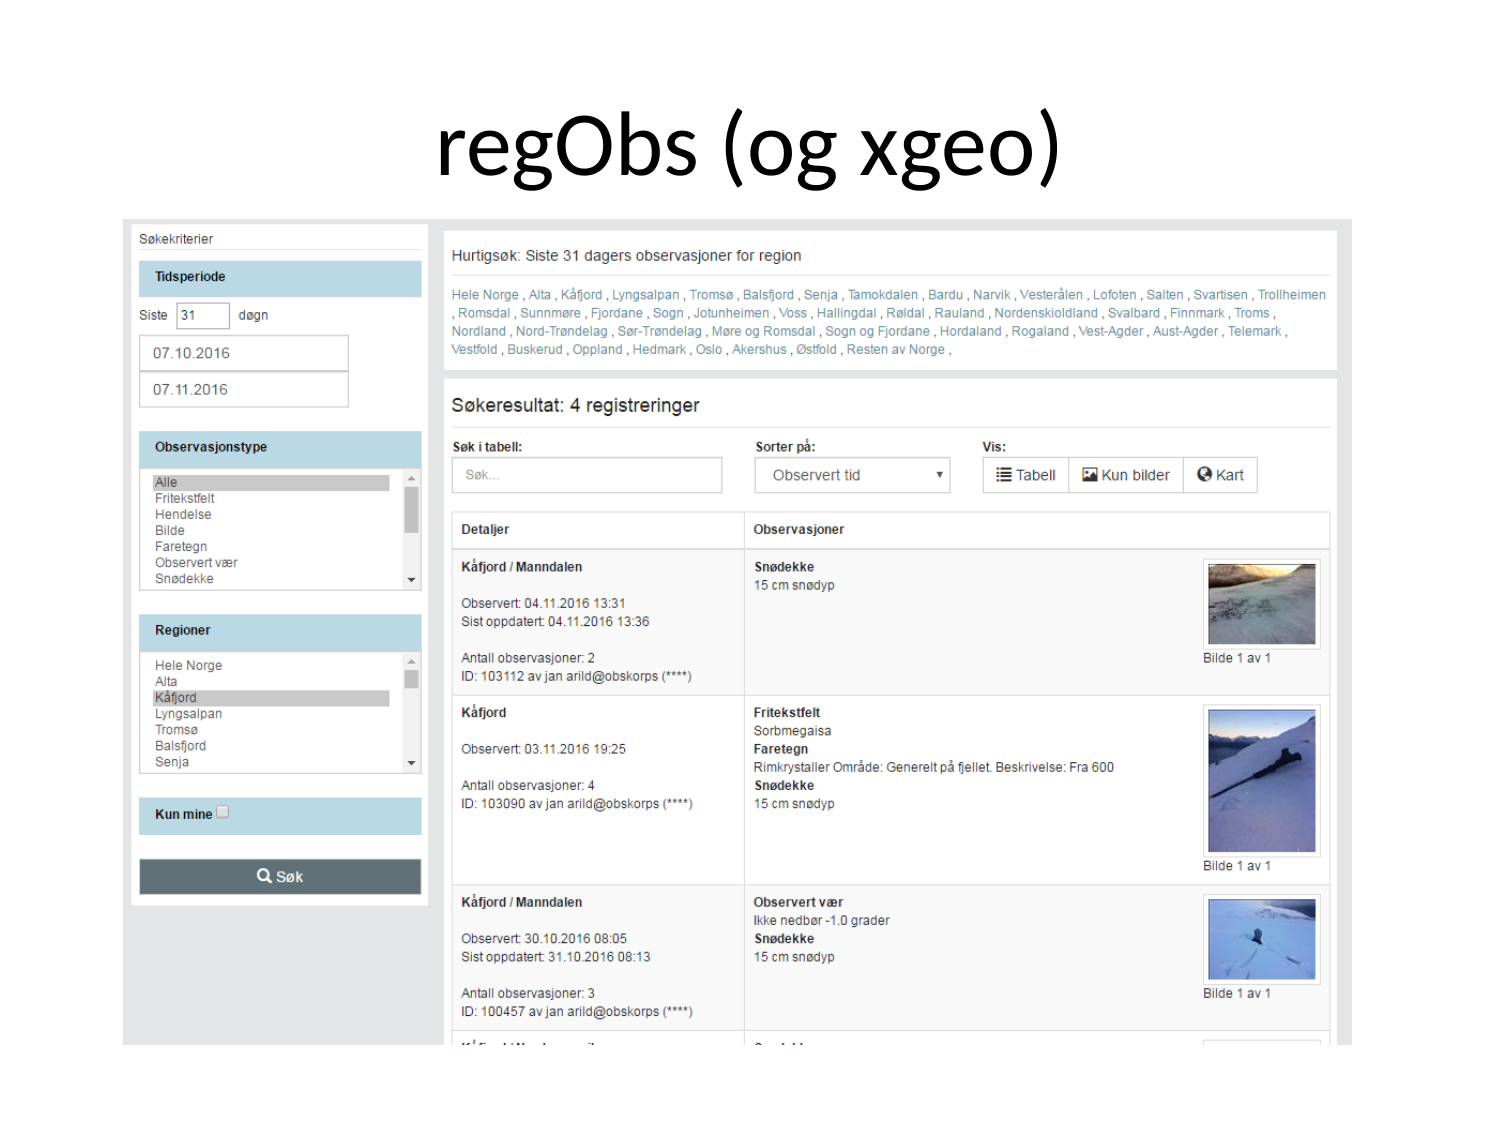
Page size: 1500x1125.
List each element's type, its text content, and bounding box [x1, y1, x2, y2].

title regObs (og xgeo) [75, 45, 1425, 233]
picture [123, 219, 1352, 1045]
